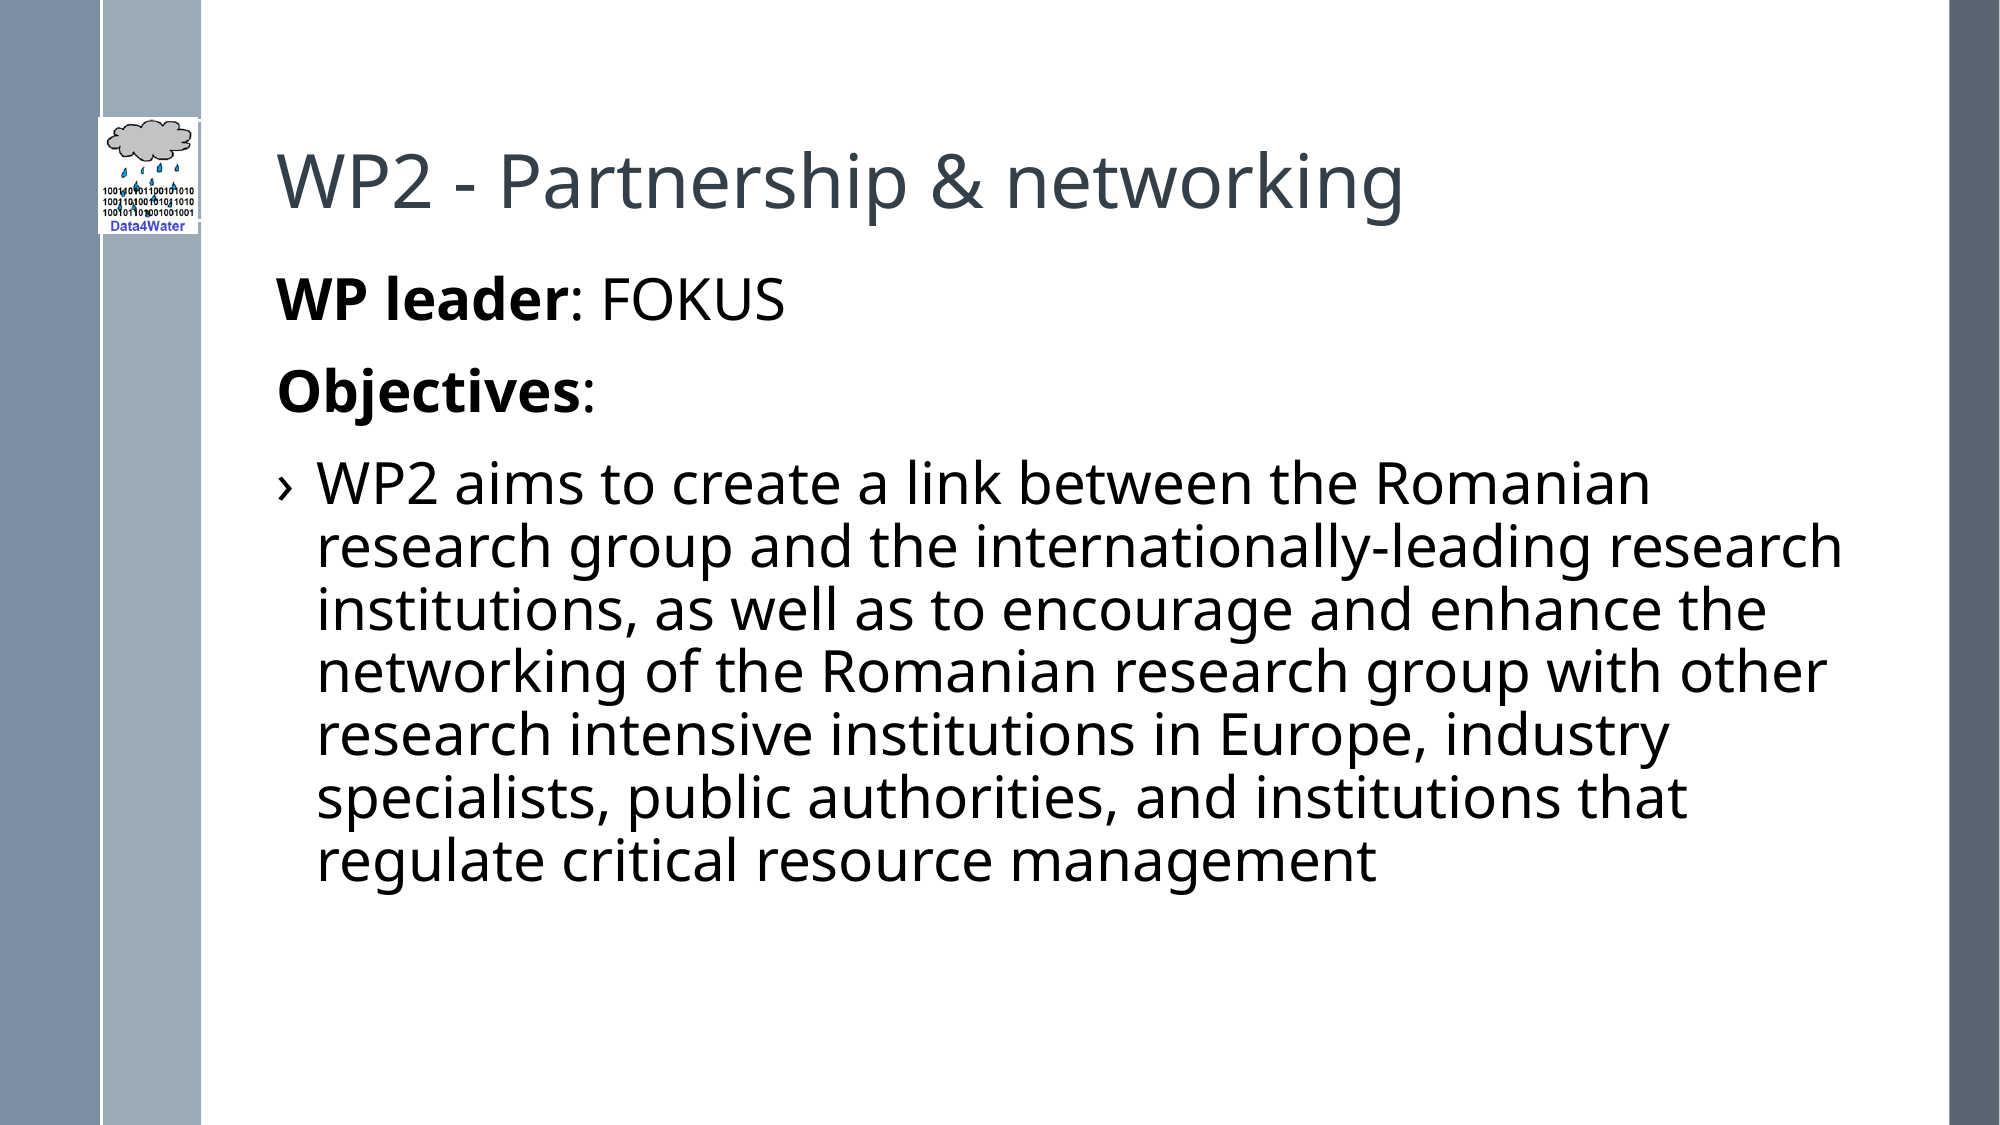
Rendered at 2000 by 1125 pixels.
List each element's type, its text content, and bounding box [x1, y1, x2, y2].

title WP2 - Partnership & networking [261, 29, 1867, 233]
list WP leader: FOKUS Objectives: WP2 aims to create a link between the Romanian research group and the internationally-leading research institutions, as well as to encourage and enhance the networking of the Romanian research group with other research intensive institutions in Europe, industry specialists, public authorities, and institutions that regulate critical resource management [261, 262, 1867, 1013]
picture [98, 117, 198, 234]
